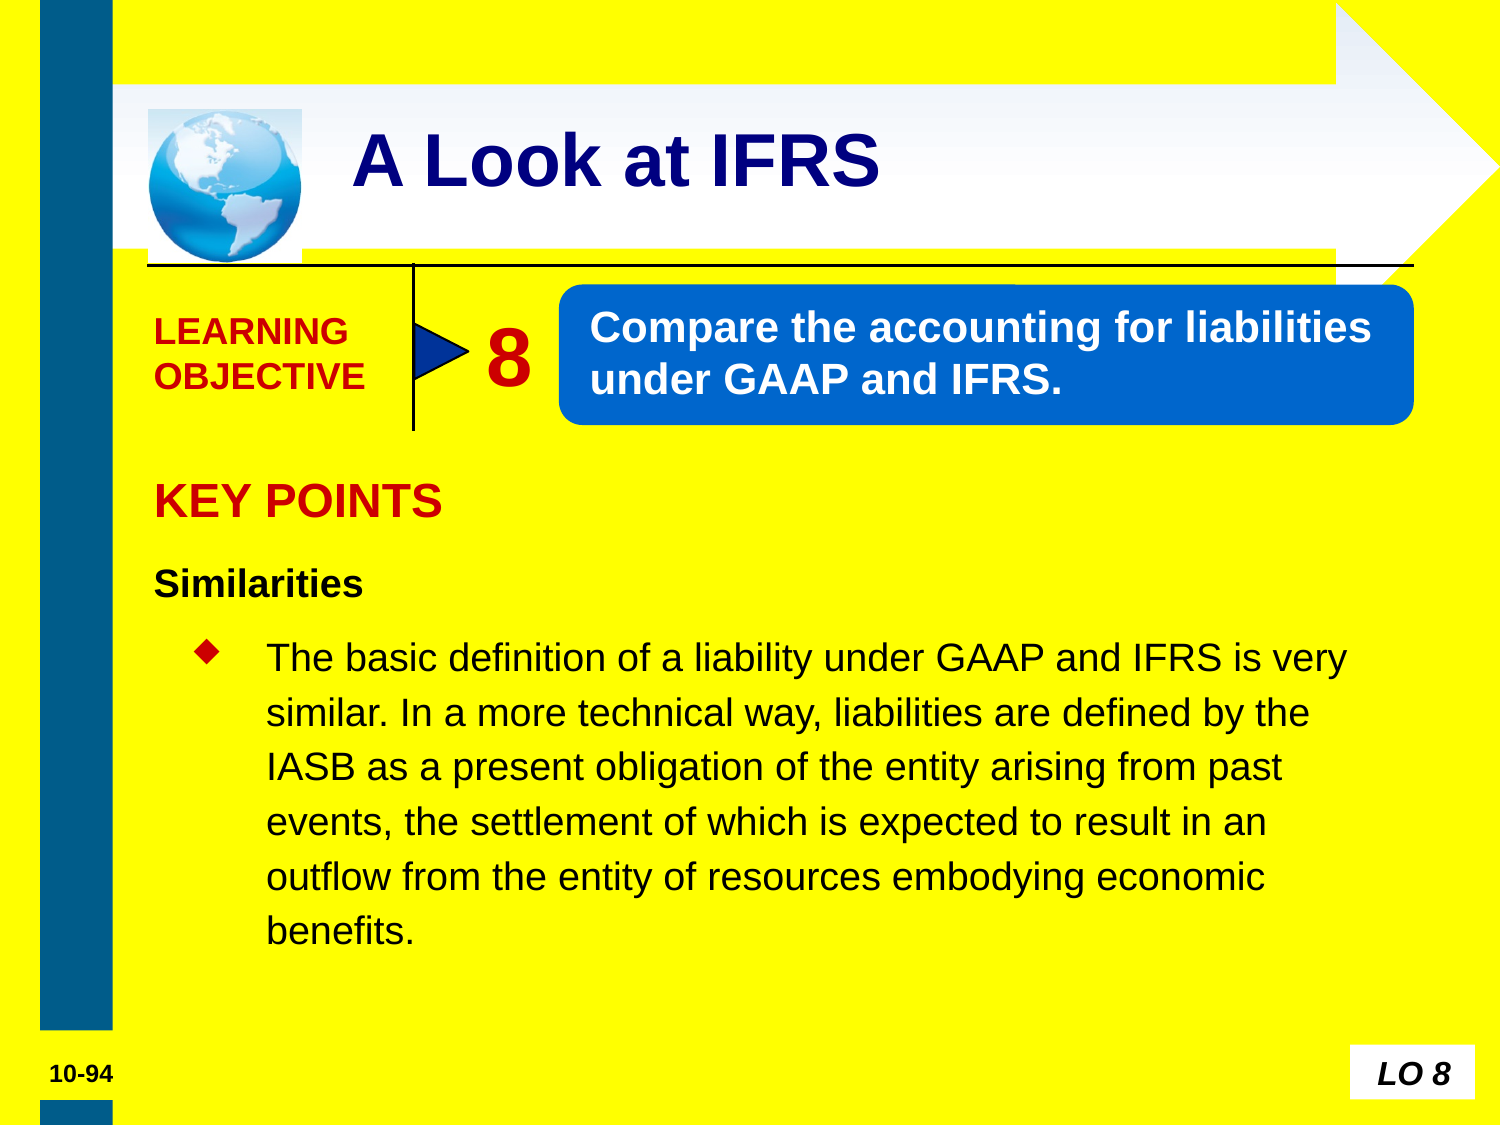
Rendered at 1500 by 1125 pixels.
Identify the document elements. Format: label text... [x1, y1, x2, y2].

text_box 8 [463, 295, 555, 411]
text_box Compare the accounting for liabilities under GAAP and IFRS. [558, 284, 1414, 426]
text_box A Look at IFRS [336, 103, 1237, 209]
text_box Similarities The basic definition of a liability under GAAP and IFRS is very similar. In a more technical way, liabilities are defined by the IASB as a present obligation of the entity arising from past events, the settlement of which is expected to result in an outflow from the entity of resources embodying economic benefits. [138, 543, 1413, 960]
text_box [424, 328, 463, 375]
text_box [40, 0, 113, 1031]
text_box [40, 1100, 113, 1125]
text_box [113, 2, 1500, 264]
picture [148, 109, 302, 263]
text_box [1336, 273, 1394, 284]
text_box LEARNING OBJECTIVE [418, 299, 424, 405]
text_box KEY POINTS [138, 462, 675, 536]
text_box LO 8 [1350, 1044, 1475, 1100]
text_box LEARNING OBJECTIVE [138, 299, 409, 405]
